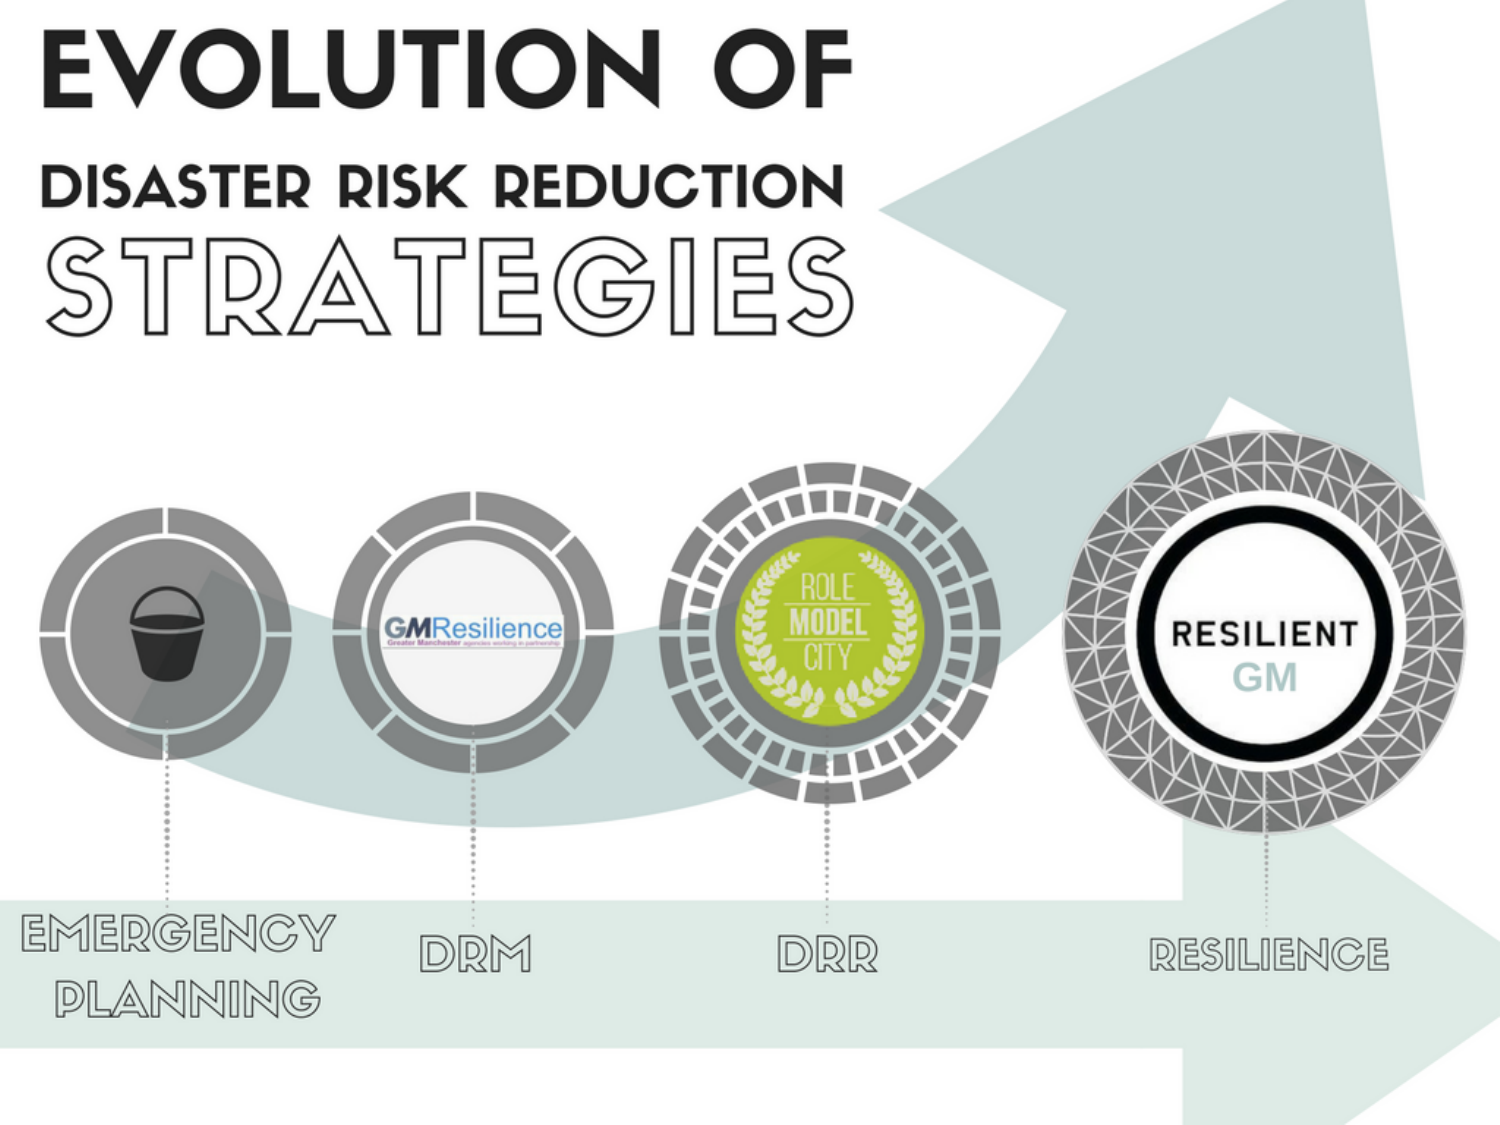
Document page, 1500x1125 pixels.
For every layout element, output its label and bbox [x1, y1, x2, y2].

list [0, 0, 1500, 1125]
